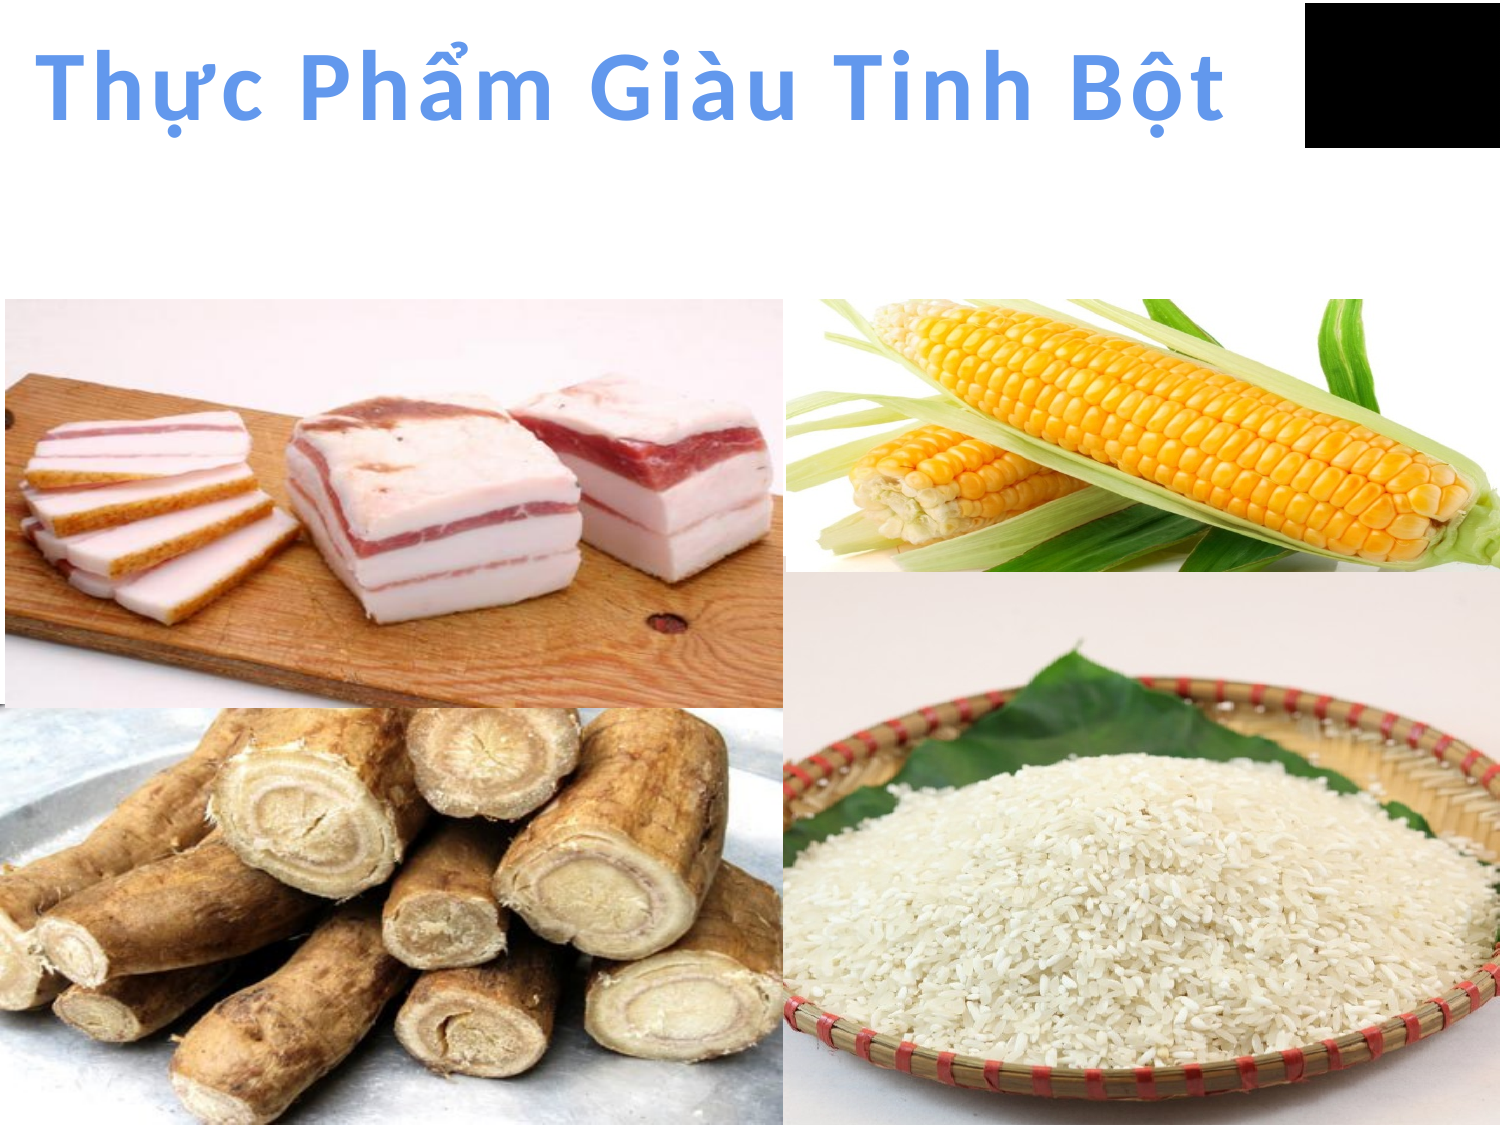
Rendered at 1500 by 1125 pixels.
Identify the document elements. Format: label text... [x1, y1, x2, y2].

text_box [1303, 2, 1500, 149]
text_box Thực Phẩm Giàu Tinh Bột [0, 12, 1275, 148]
picture [0, 299, 1500, 1125]
